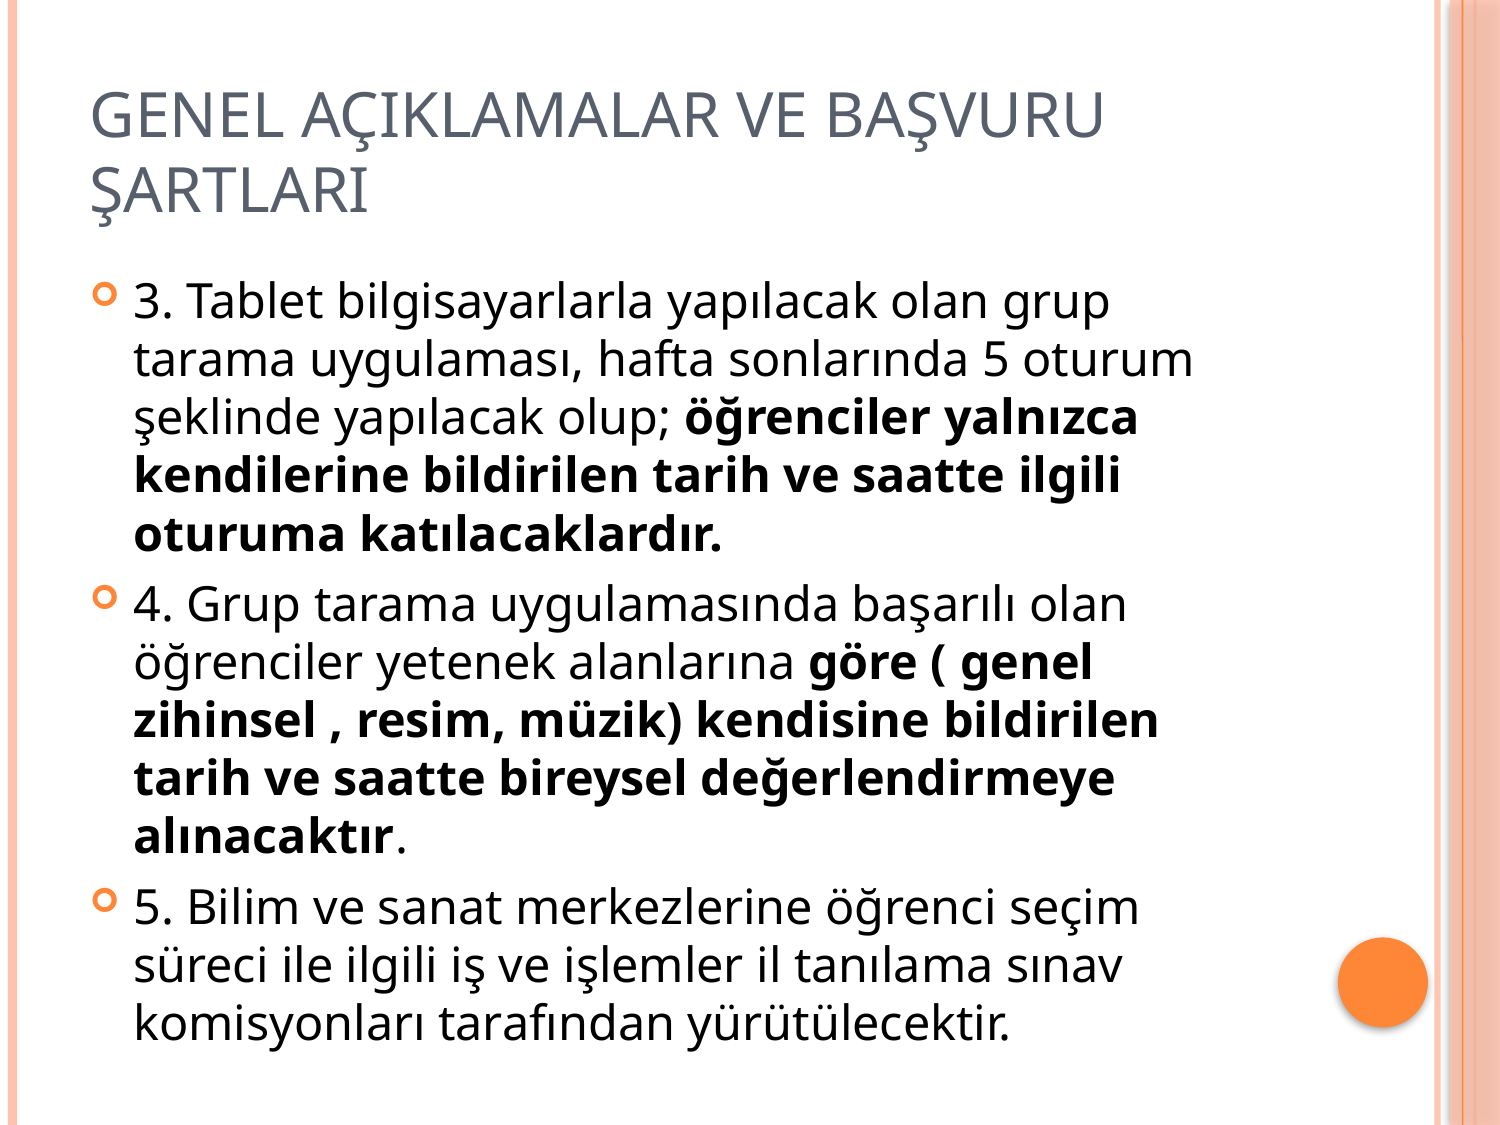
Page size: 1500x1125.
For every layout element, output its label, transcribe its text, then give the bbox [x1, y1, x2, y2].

list 3. Tablet bilgisayarlarla yapılacak olan grup tarama uygulaması, hafta sonlarında 5 oturum şeklinde yapılacak olup; öğrenciler yalnızca kendilerine bildirilen tarih ve saatte ilgili oturuma katılacaklardır. 4. Grup tarama uygulamasında başarılı olan öğrenciler yetenek alanlarına göre ( genel zihinsel , resim, müzik) kendisine bildirilen tarih ve saatte bireysel değerlendirmeye alınacaktır. 5. Bilim ve sanat merkezlerine öğrenci seçim süreci ile ilgili iş ve işlemler il tanılama sınav komisyonları tarafından yürütülecektir. [75, 262, 1300, 1062]
title Genel AÇIKLAMALAR VE BAŞVURU ŞARTLARI [75, 45, 1300, 233]
